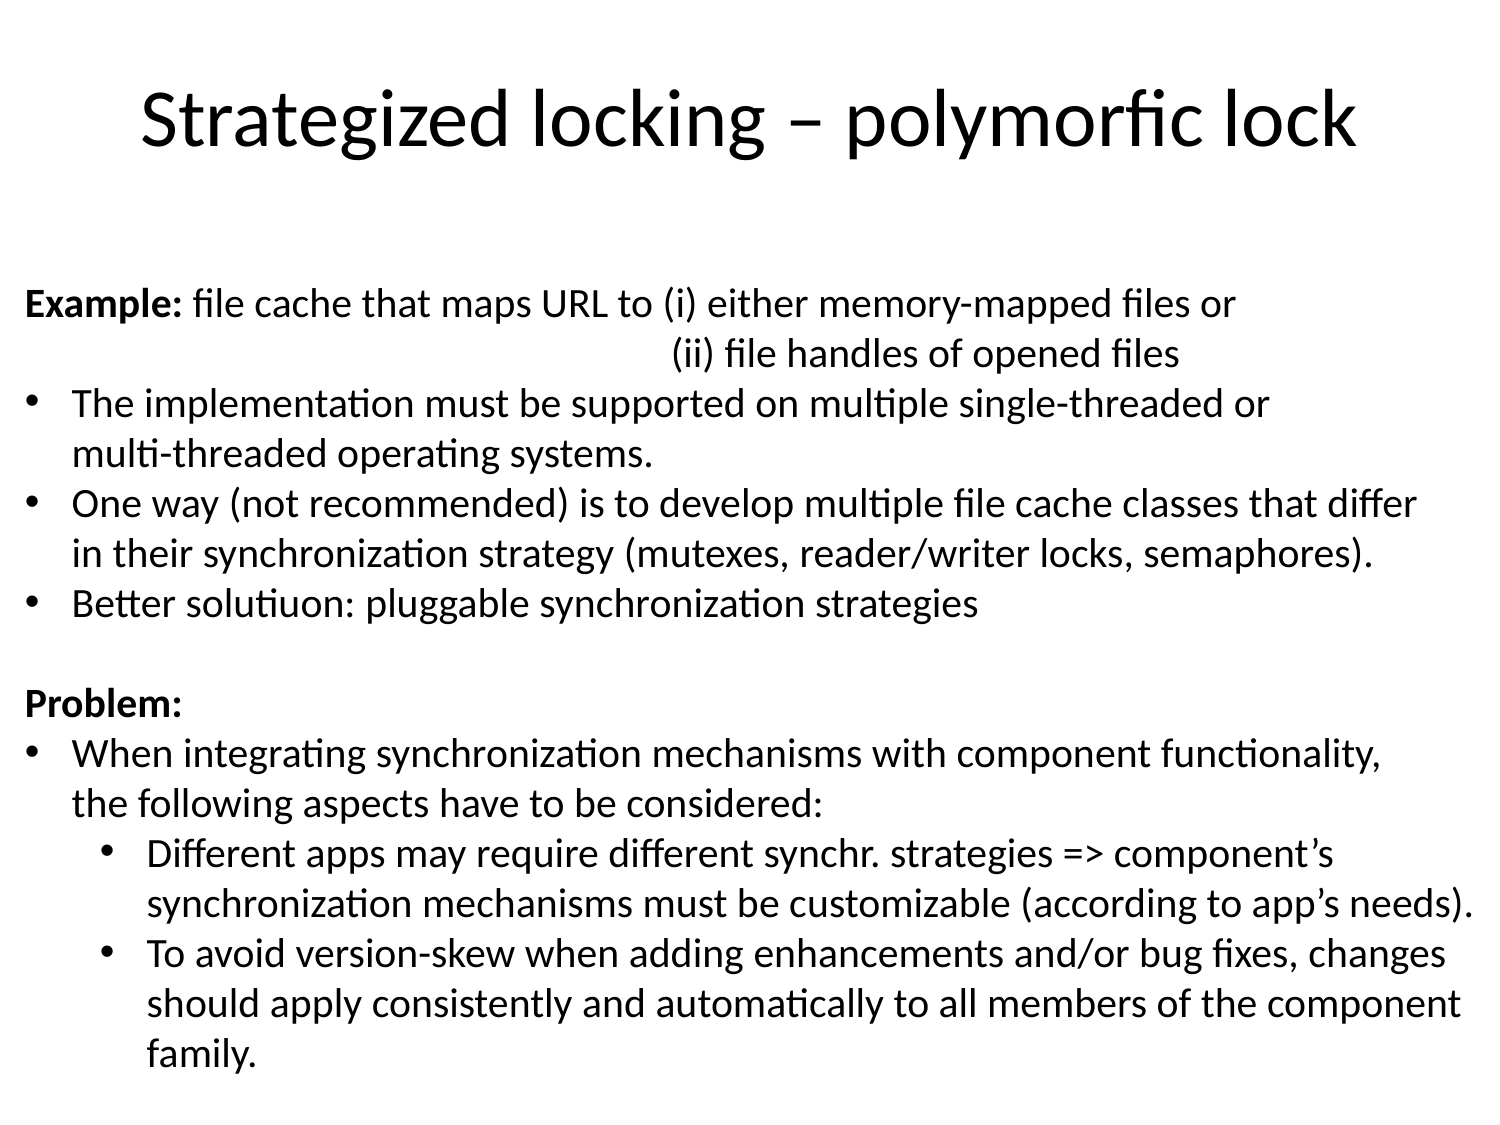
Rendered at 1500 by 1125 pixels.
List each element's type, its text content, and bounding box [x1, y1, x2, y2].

text_box Example: file cache that maps URL to (i) either memory-mapped files or (ii) file handles of opened files The implementation must be supported on multiple single-threaded or multi-threaded operating systems. One way (not recommended) is to develop multiple file cache classes that differ in their synchronization strategy (mutexes, reader/writer locks, semaphores). Better solutiuon: pluggable synchronization strategies Problem: When integrating synchronization mechanisms with component functionality, the following aspects have to be considered: Different apps may require different synchr. strategies => component’s synchronization mechanisms must be customizable (according to app’s needs). To avoid version-skew when adding enhancements and/or bug fixes, changes should apply consistently and automatically to all members of the component family. [10, 268, 1490, 1125]
title Strategized locking – polymorfic lock [75, 45, 1425, 181]
